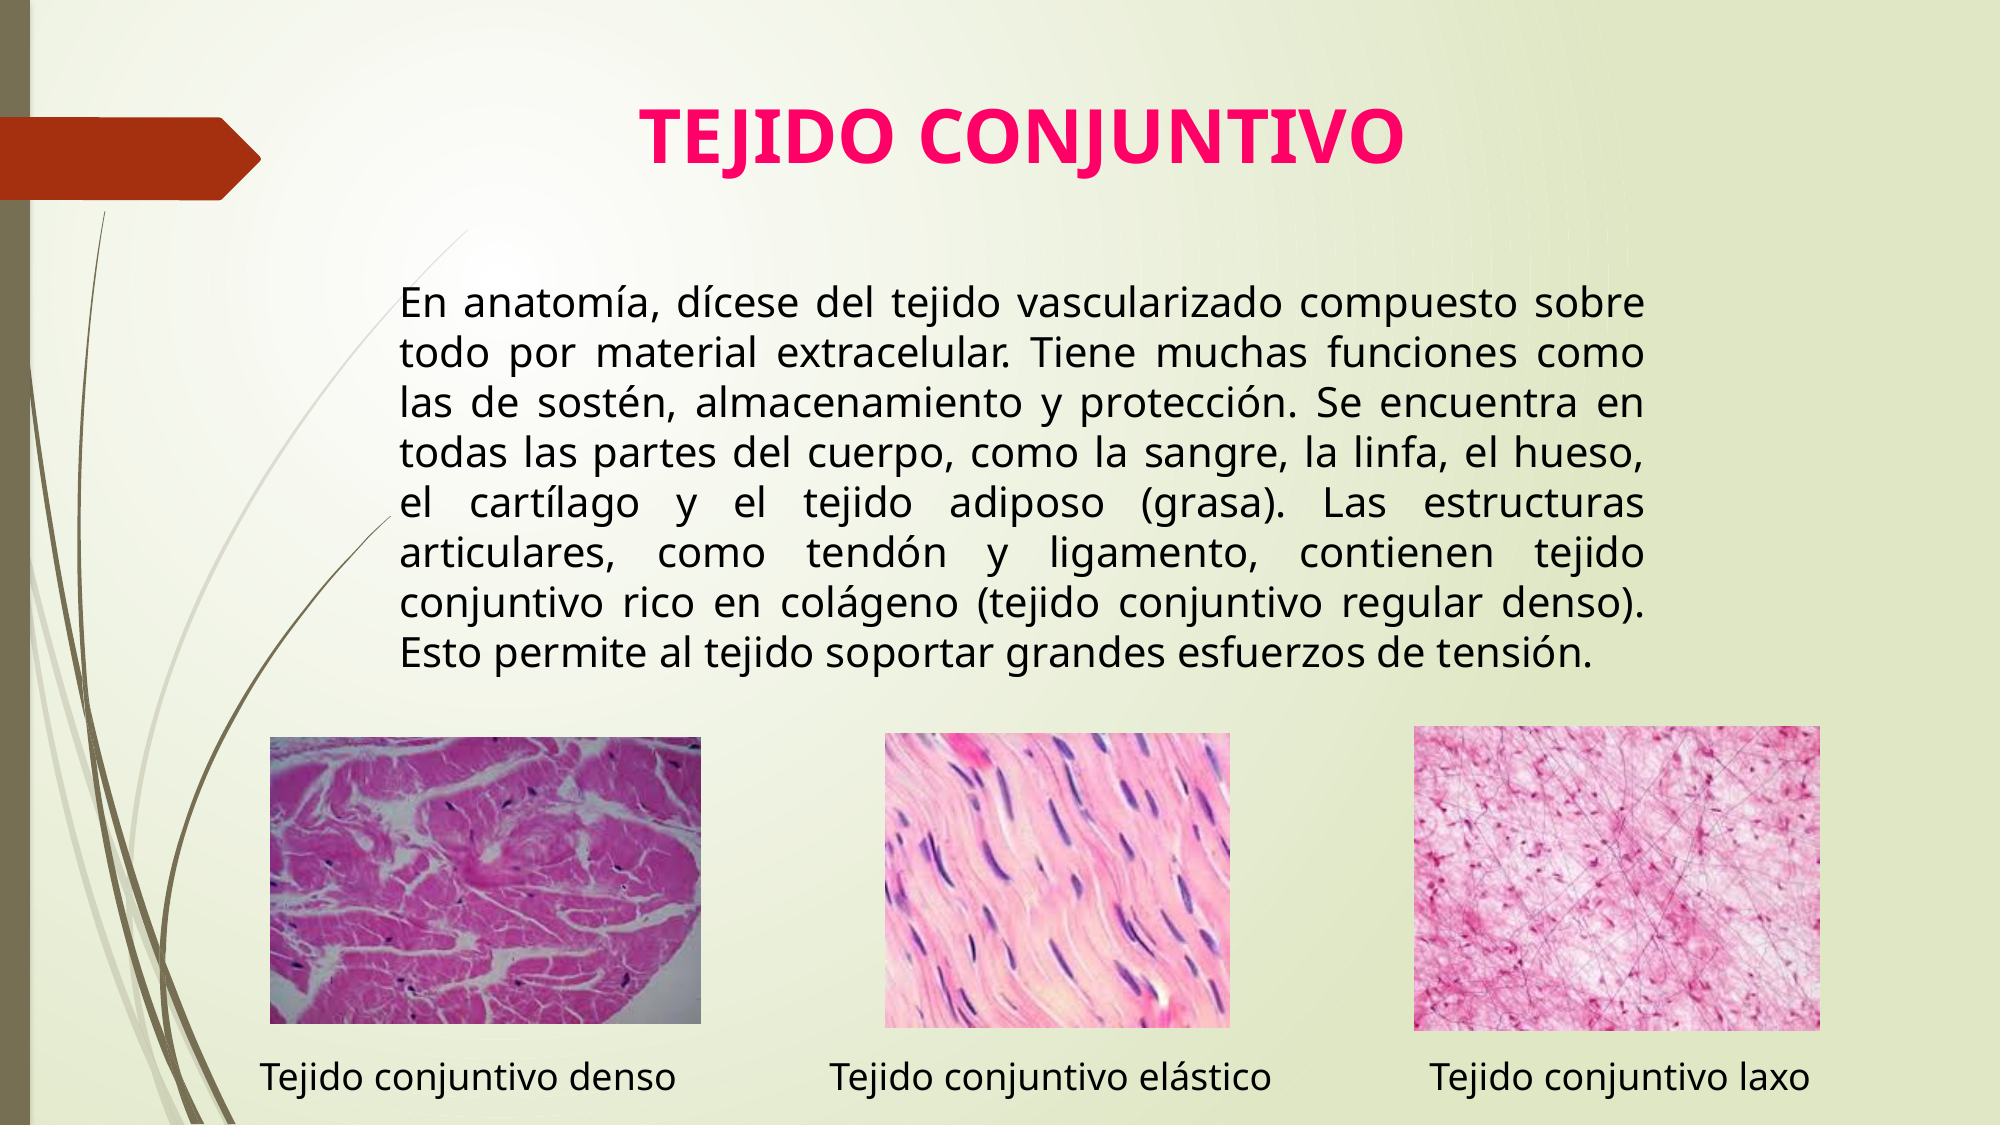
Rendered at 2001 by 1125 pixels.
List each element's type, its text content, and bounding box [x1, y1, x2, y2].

picture [885, 733, 1230, 1029]
text_box Tejido conjuntivo laxo [1414, 1045, 1869, 1106]
text_box Tejido conjuntivo elástico [814, 1045, 1392, 1106]
title TEJIDO CONJUNTIVO [608, 80, 1438, 263]
text_box Tejido conjuntivo denso [244, 1045, 726, 1106]
picture [1414, 725, 1820, 1032]
text_box En anatomía, dícese del tejido vascularizado compuesto sobre todo por material extracelular. Tiene muchas funciones como las de sostén, almacenamiento y protección. Se encuentra en todas las partes del cuerpo, como la sangre, la linfa, el hueso, el cartílago y el tejido adiposo (grasa). Las estructuras articulares, como tendón y ligamento, contienen tejido conjuntivo rico en colágeno (tejido conjuntivo regular denso). Esto permite al tejido soportar grandes esfuerzos de tensión. [384, 268, 1661, 684]
picture [270, 737, 701, 1024]
list [515, 263, 1531, 268]
